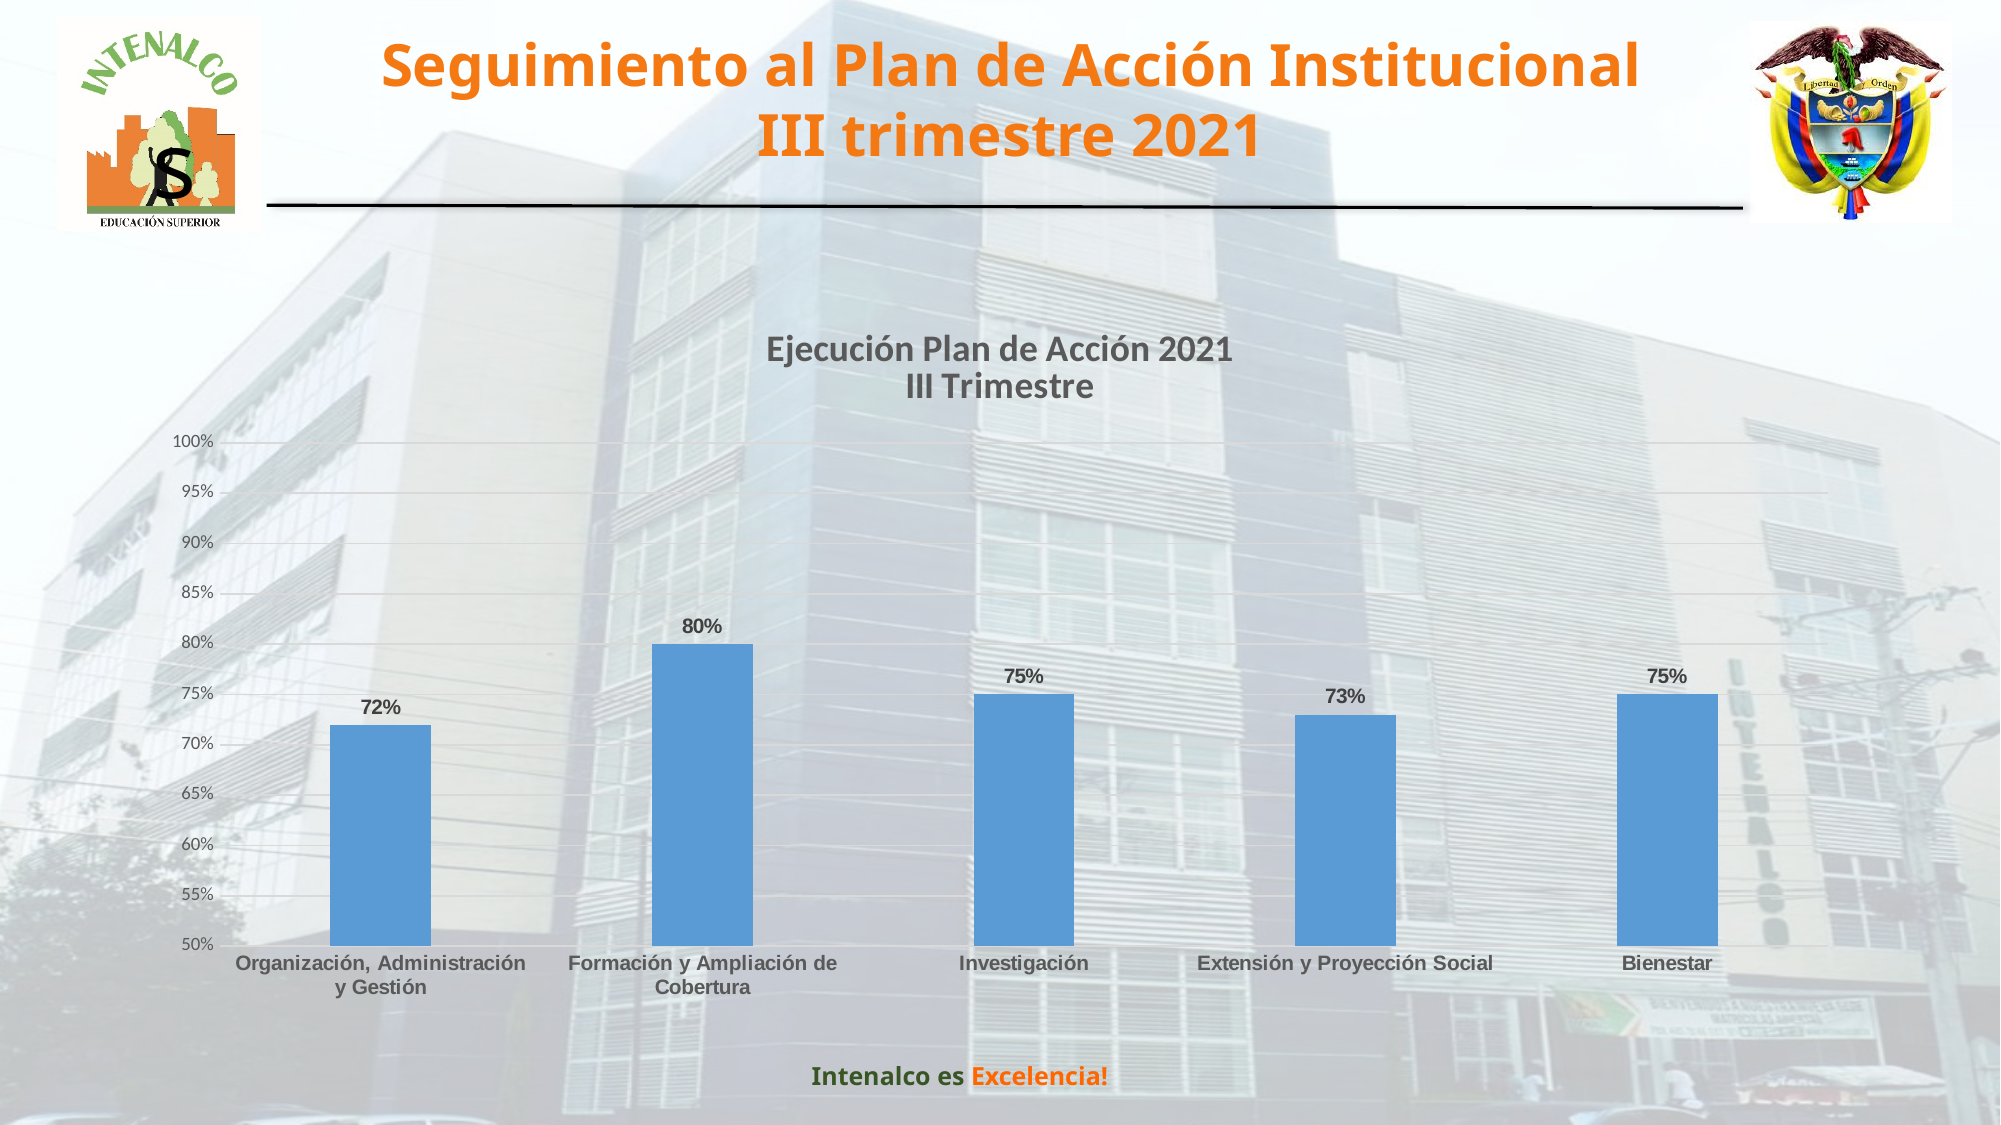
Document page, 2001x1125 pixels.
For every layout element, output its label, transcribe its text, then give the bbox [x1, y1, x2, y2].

title s [137, 59, 1863, 278]
chart [137, 299, 1863, 1014]
text_box Seguimiento al Plan de Acción Institucional III trimestre 2021 [289, 20, 1734, 176]
picture [1750, 21, 1952, 223]
picture [57, 17, 261, 231]
